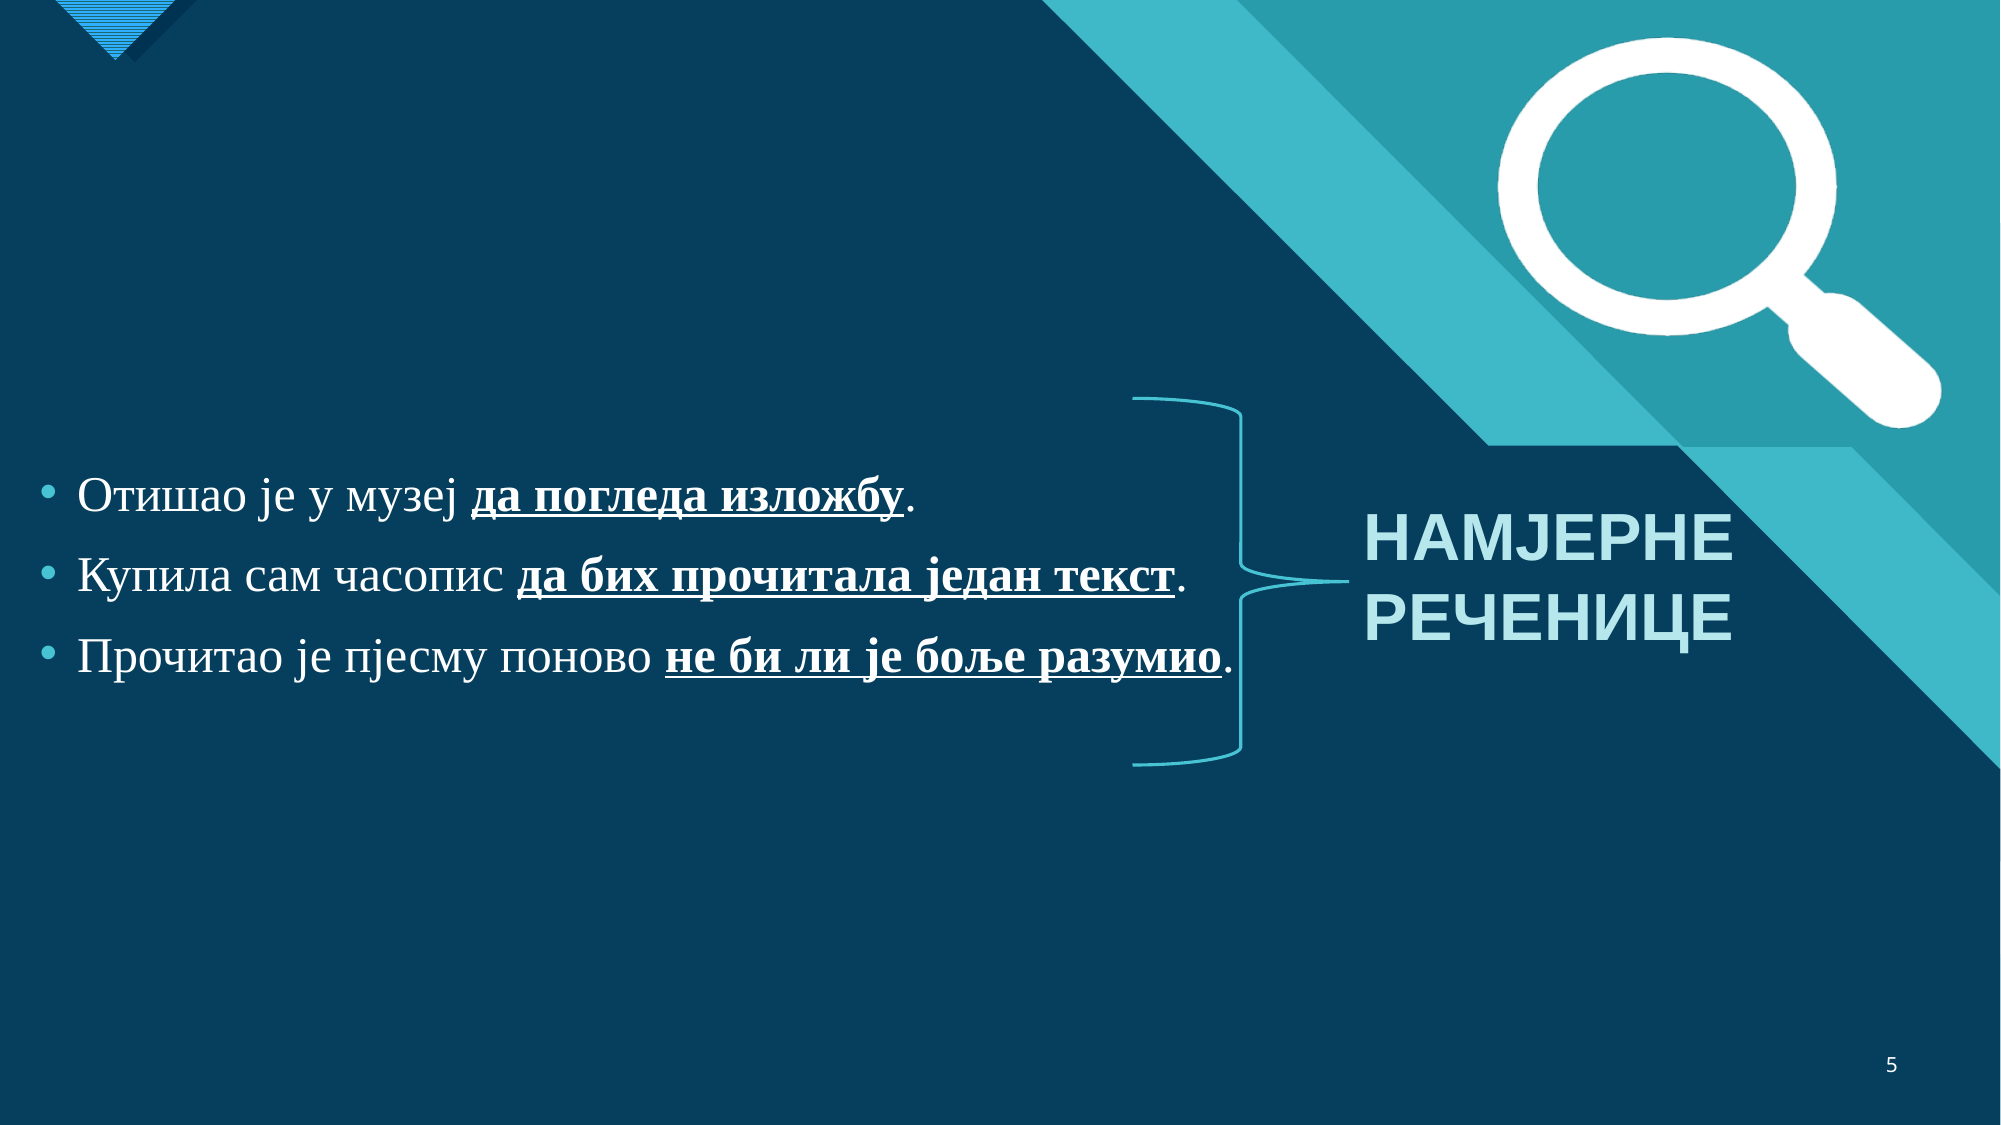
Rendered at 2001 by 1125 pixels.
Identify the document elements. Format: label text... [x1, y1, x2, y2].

list Отишао је у музеј да погледа изложбу. Купила сам часопис да бих прочитала један текст. Прочитао је пјесму поново не би ли је боље разумио. [24, 453, 1254, 1125]
text_box НАМЈЕРНЕ РЕЧЕНИЦЕ [1349, 486, 1880, 742]
slide_number 5 [1845, 1035, 1913, 1096]
picture [1454, 0, 1985, 466]
text_box [1132, 396, 1349, 767]
